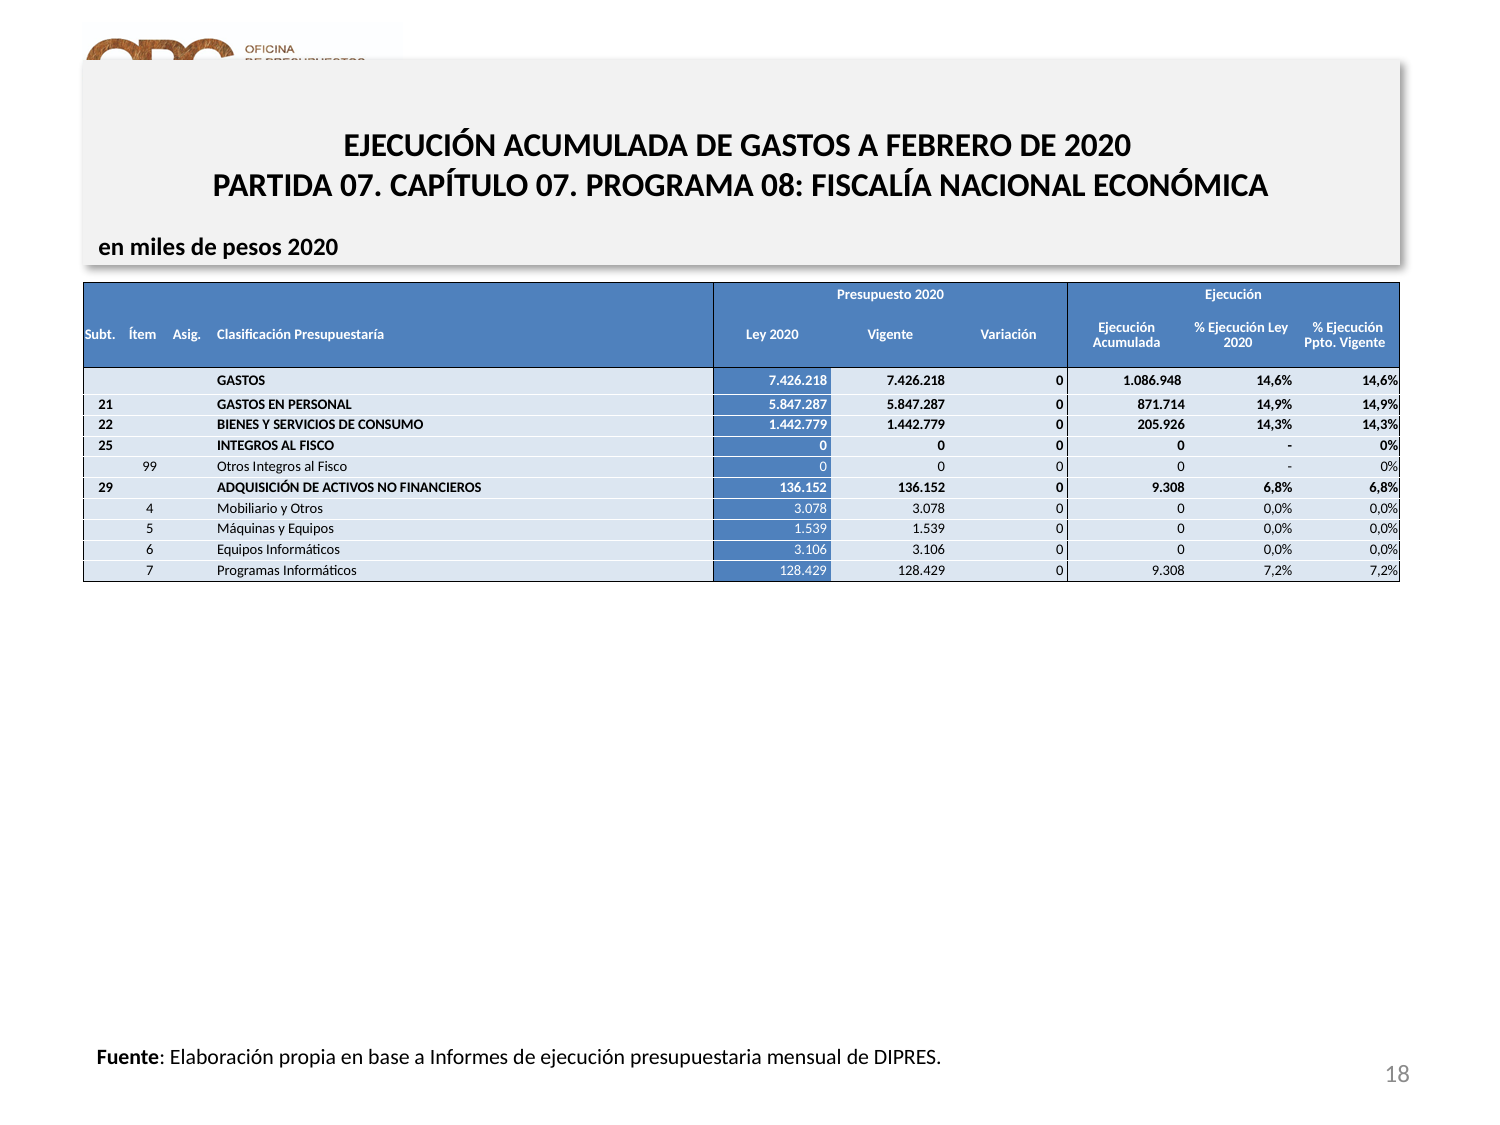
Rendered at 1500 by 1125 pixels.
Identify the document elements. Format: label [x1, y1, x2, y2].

table_cell [714, 499, 1067, 519]
slide_number [1074, 1042, 1425, 1103]
table_cell [714, 457, 1067, 477]
table_cell [1068, 304, 1399, 367]
table_cell [1068, 368, 1399, 394]
table_cell [714, 437, 1067, 456]
table_cell [84, 561, 713, 581]
table_cell [84, 478, 713, 498]
table_cell [714, 395, 1067, 415]
table_cell [84, 395, 713, 415]
table_cell [84, 416, 713, 436]
table_header [714, 283, 1067, 304]
table_cell [84, 541, 713, 560]
table_header [1068, 283, 1399, 304]
table_cell [714, 368, 1067, 394]
table_cell [84, 457, 713, 477]
table_cell [84, 368, 713, 394]
table_cell [714, 520, 1067, 540]
table_cell [714, 478, 1067, 498]
table_cell [1068, 541, 1399, 560]
table_cell [714, 304, 1067, 367]
table_cell [714, 416, 1067, 436]
footer [82, 1035, 1432, 1095]
table_cell [714, 561, 1067, 581]
title [83, 60, 1400, 222]
table_cell [1068, 561, 1399, 581]
table_cell [1068, 499, 1399, 519]
table_cell [1068, 437, 1399, 456]
table_cell [714, 541, 1067, 560]
table_cell [1068, 416, 1399, 436]
picture [82, 22, 403, 118]
table_cell [84, 499, 713, 519]
table_cell [1068, 457, 1399, 477]
table_cell [84, 437, 713, 456]
table_cell [1068, 520, 1399, 540]
table_cell [84, 304, 713, 367]
text_box [83, 222, 1414, 283]
table_cell [84, 520, 713, 540]
table_cell [1068, 395, 1399, 415]
table_cell [1068, 478, 1399, 498]
table_header [84, 283, 713, 304]
